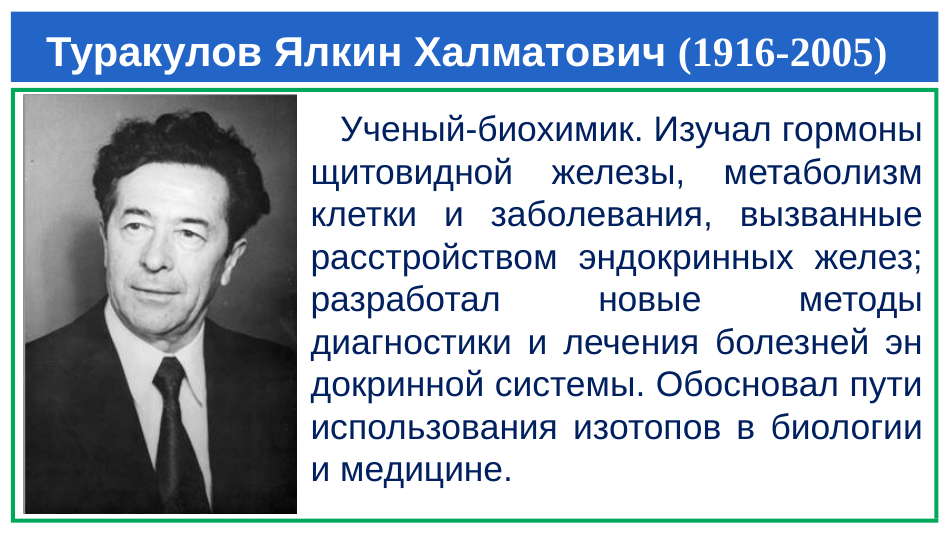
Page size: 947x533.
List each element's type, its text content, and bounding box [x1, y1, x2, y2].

picture [22, 94, 297, 515]
list Ученый-биохи­мик. Изучал гормоны щитовидной железы, метаболизм клетки и заболевания, вызванные расстройством эндокринных желез; разработал новые методы диагностики и лечения болезней эн­докринной системы. Обосновал пути использования изотопов в биологии и медицине. [310, 103, 924, 493]
title Туракулов Ялкин Халматович (1916-2005) [10, 21, 924, 86]
